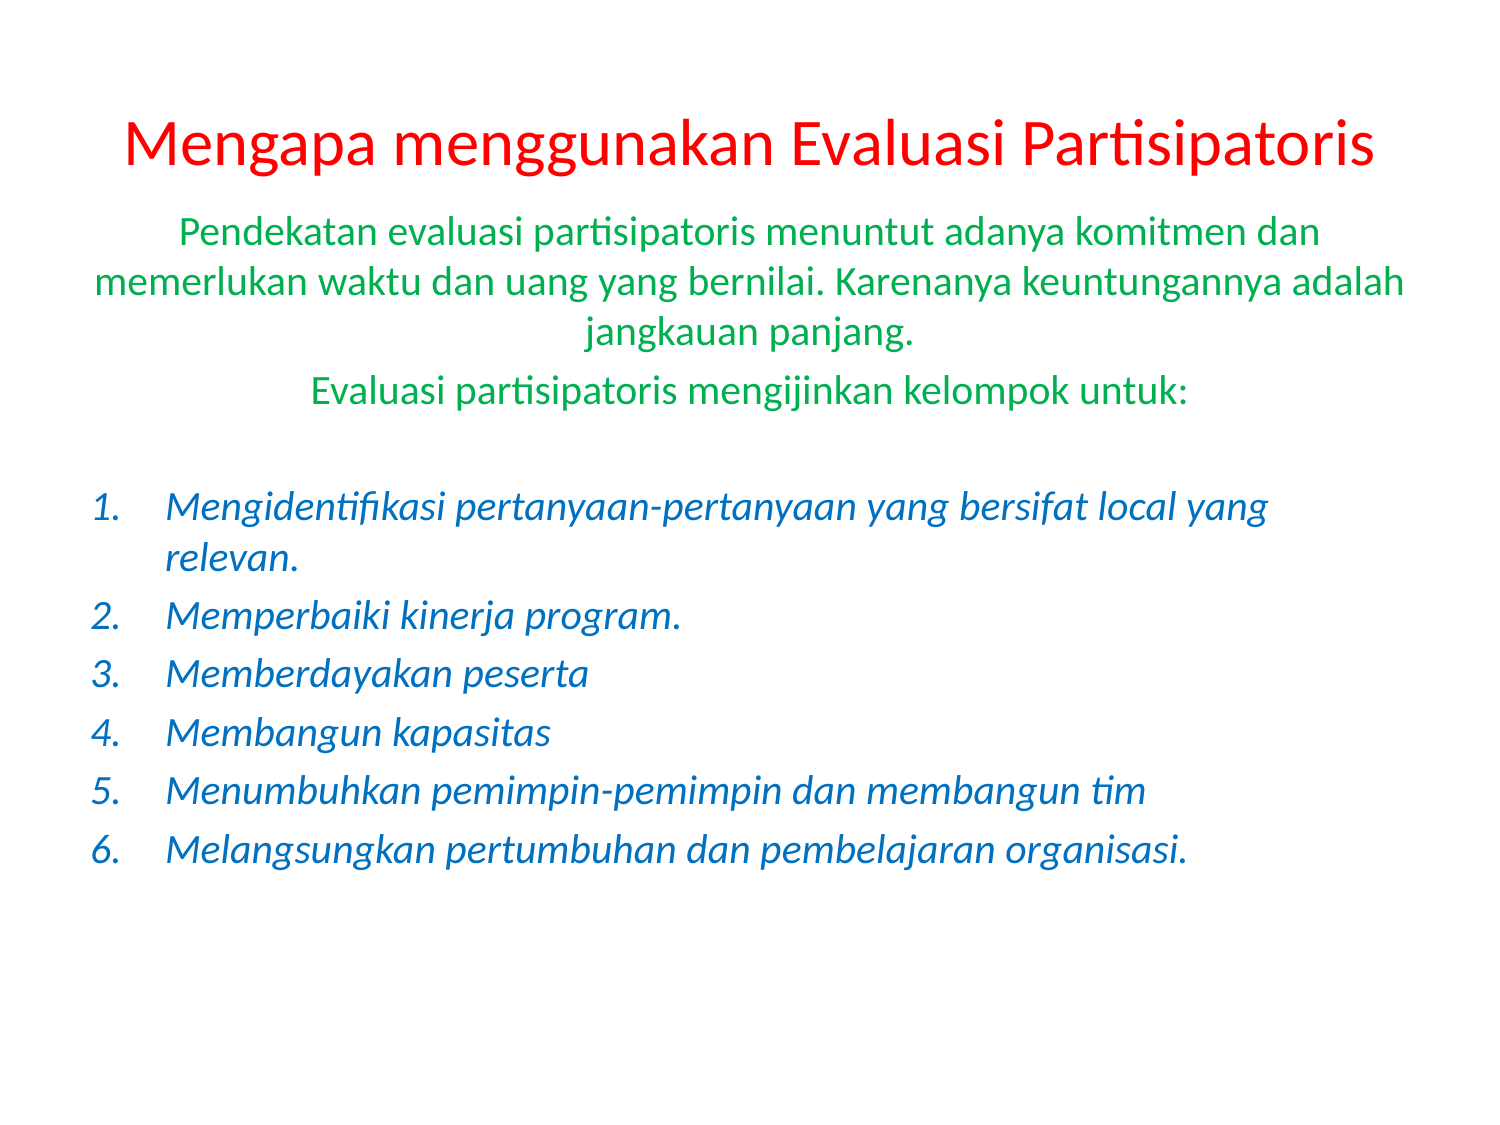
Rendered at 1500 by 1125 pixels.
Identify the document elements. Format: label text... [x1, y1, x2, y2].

list Pendekatan evaluasi partisipatoris menuntut adanya komitmen dan memerlukan waktu dan uang yang bernilai. Karenanya keuntungannya adalah jangkauan panjang. Evaluasi partisipatoris mengijinkan kelompok untuk: Mengidentifikasi pertanyaan-pertanyaan yang bersifat local yang relevan. Memperbaiki kinerja program. Memberdayakan peserta Membangun kapasitas Menumbuhkan pemimpin-pemimpin dan membangun tim Melangsungkan pertumbuhan dan pembelajaran organisasi. [75, 196, 1425, 1005]
title Mengapa menggunakan Evaluasi Partisipatoris [75, 45, 1425, 196]
